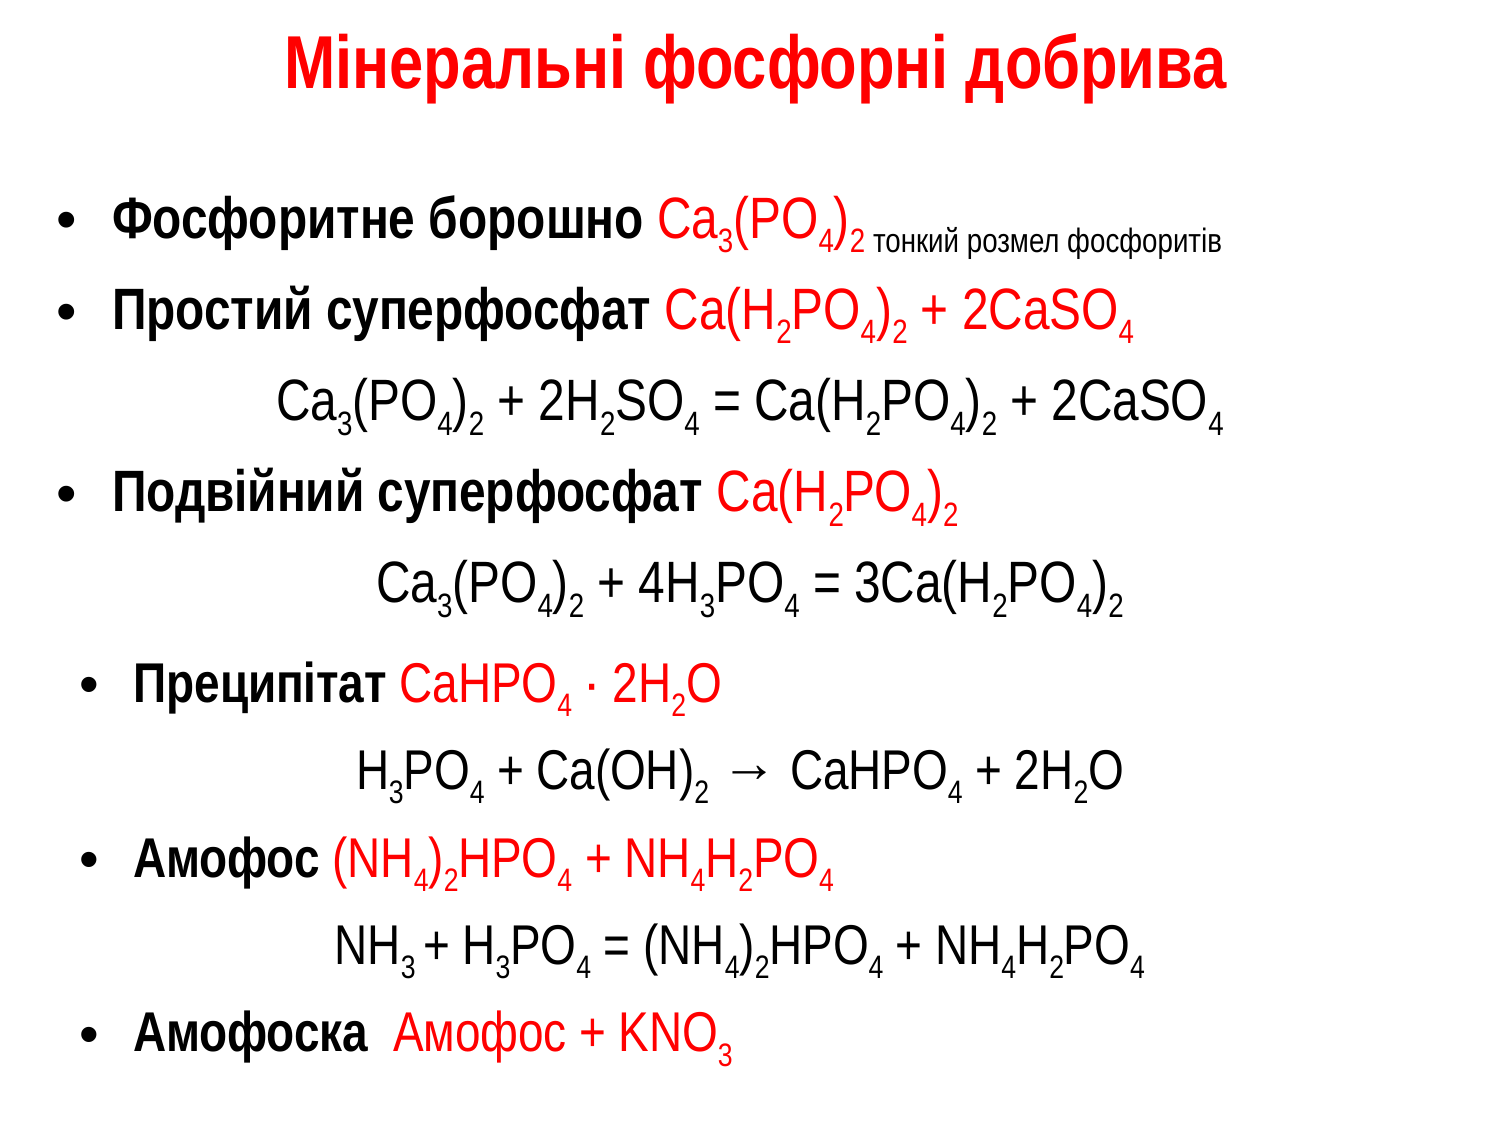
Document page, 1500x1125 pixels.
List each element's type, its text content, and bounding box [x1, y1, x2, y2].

text_box Преципітат CaHPO4 · 2H2O H3PO4 + Ca(OH)2 → CaHPO4 + 2H2O Амофос (NH4)2HPO4 + NH4H2PO4 NH3 + H3PO4 = (NH4)2HPO4 + NH4H2PO4 Амофоска Амофос + KNO3 [64, 638, 1415, 1081]
title Мінеральні фосфорні добрива [80, 0, 1431, 121]
list Фосфоритне борошно Ca3(PO4)2 тонкий розмел фосфоритів Простий суперфосфат Ca(H2PO4)2 + 2CaSO4 Ca3(PO4)2 + 2H2SO4 = Ca(H2PO4)2 + 2CaSO4 Подвійний суперфосфат Са(Н2РО4)2 Ca3(PO4)2 + 4H3PO4 = 3Ca(H2PO4)2 [40, 172, 1459, 635]
